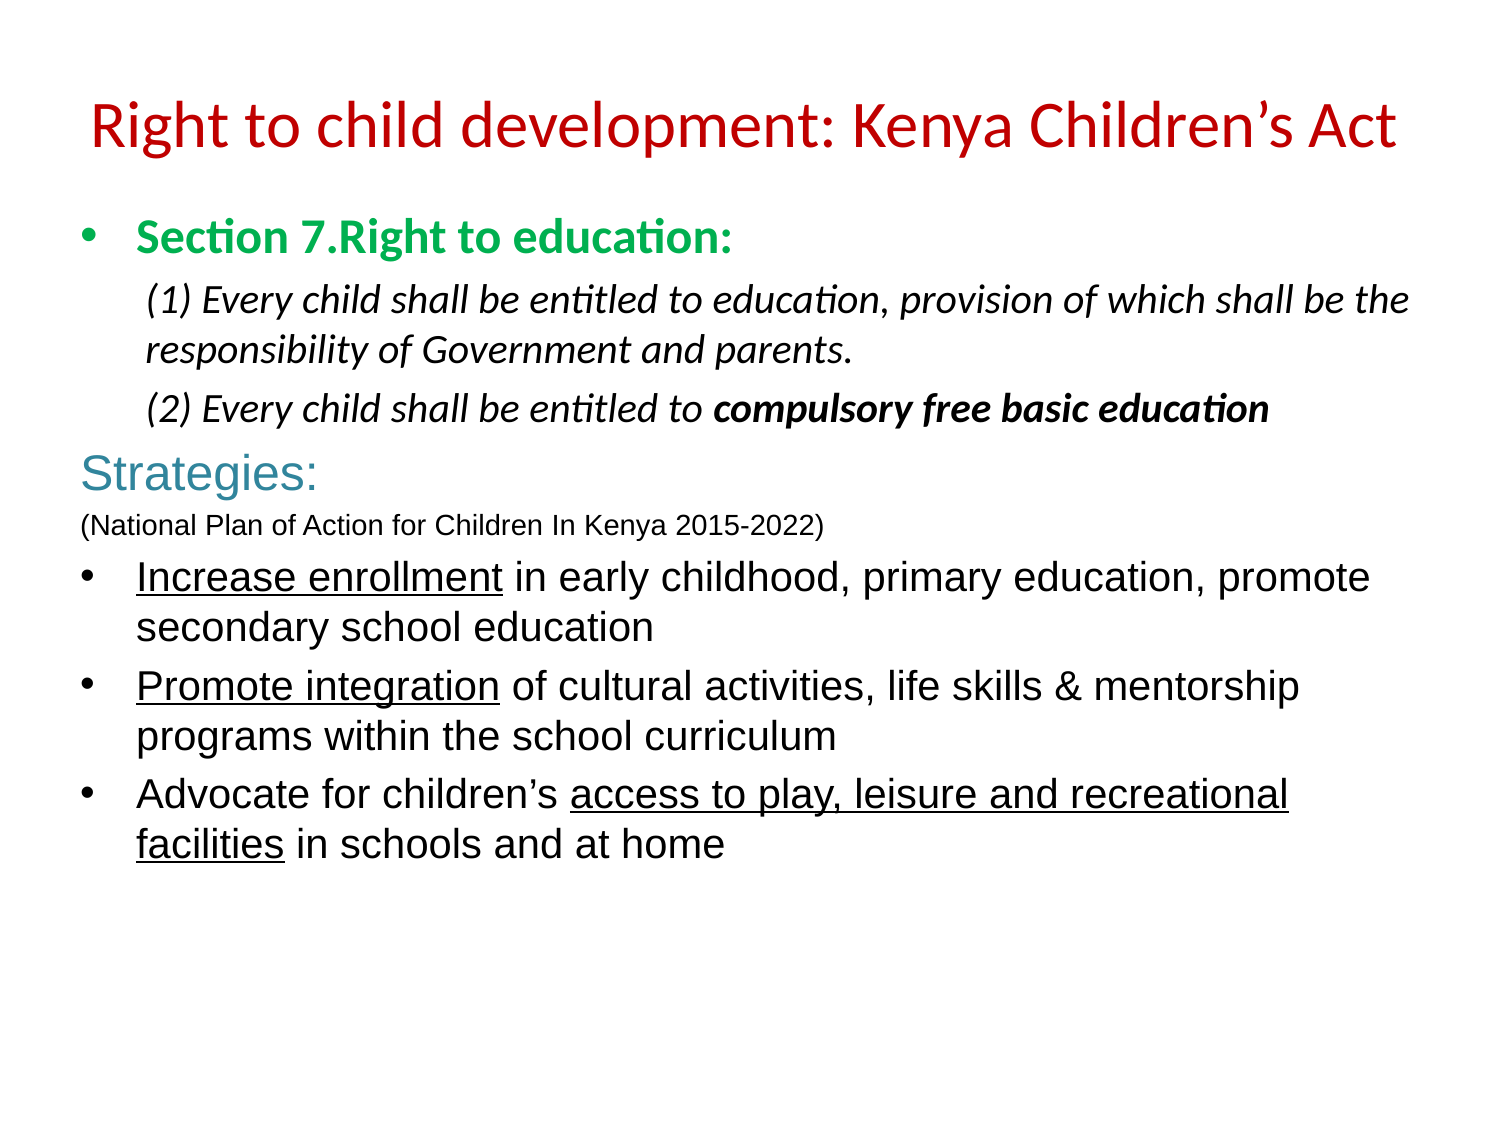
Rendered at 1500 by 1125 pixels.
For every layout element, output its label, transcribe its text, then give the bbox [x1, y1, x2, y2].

title Right to child development: Kenya Children’s Act [75, 45, 1425, 196]
list Section 7.Right to education: (1) Every child shall be entitled to education, provision of which shall be the responsibility of Government and parents. (2) Every child shall be entitled to compulsory free basic education Strategies: (National Plan of Action for Children In Kenya 2015-2022) Increase enrollment in early childhood, primary education, promote secondary school education Promote integration of cultural activities, life skills & mentorship programs within the school curriculum Advocate for children’s access to play, leisure and recreational facilities in schools and at home [64, 196, 1459, 1071]
